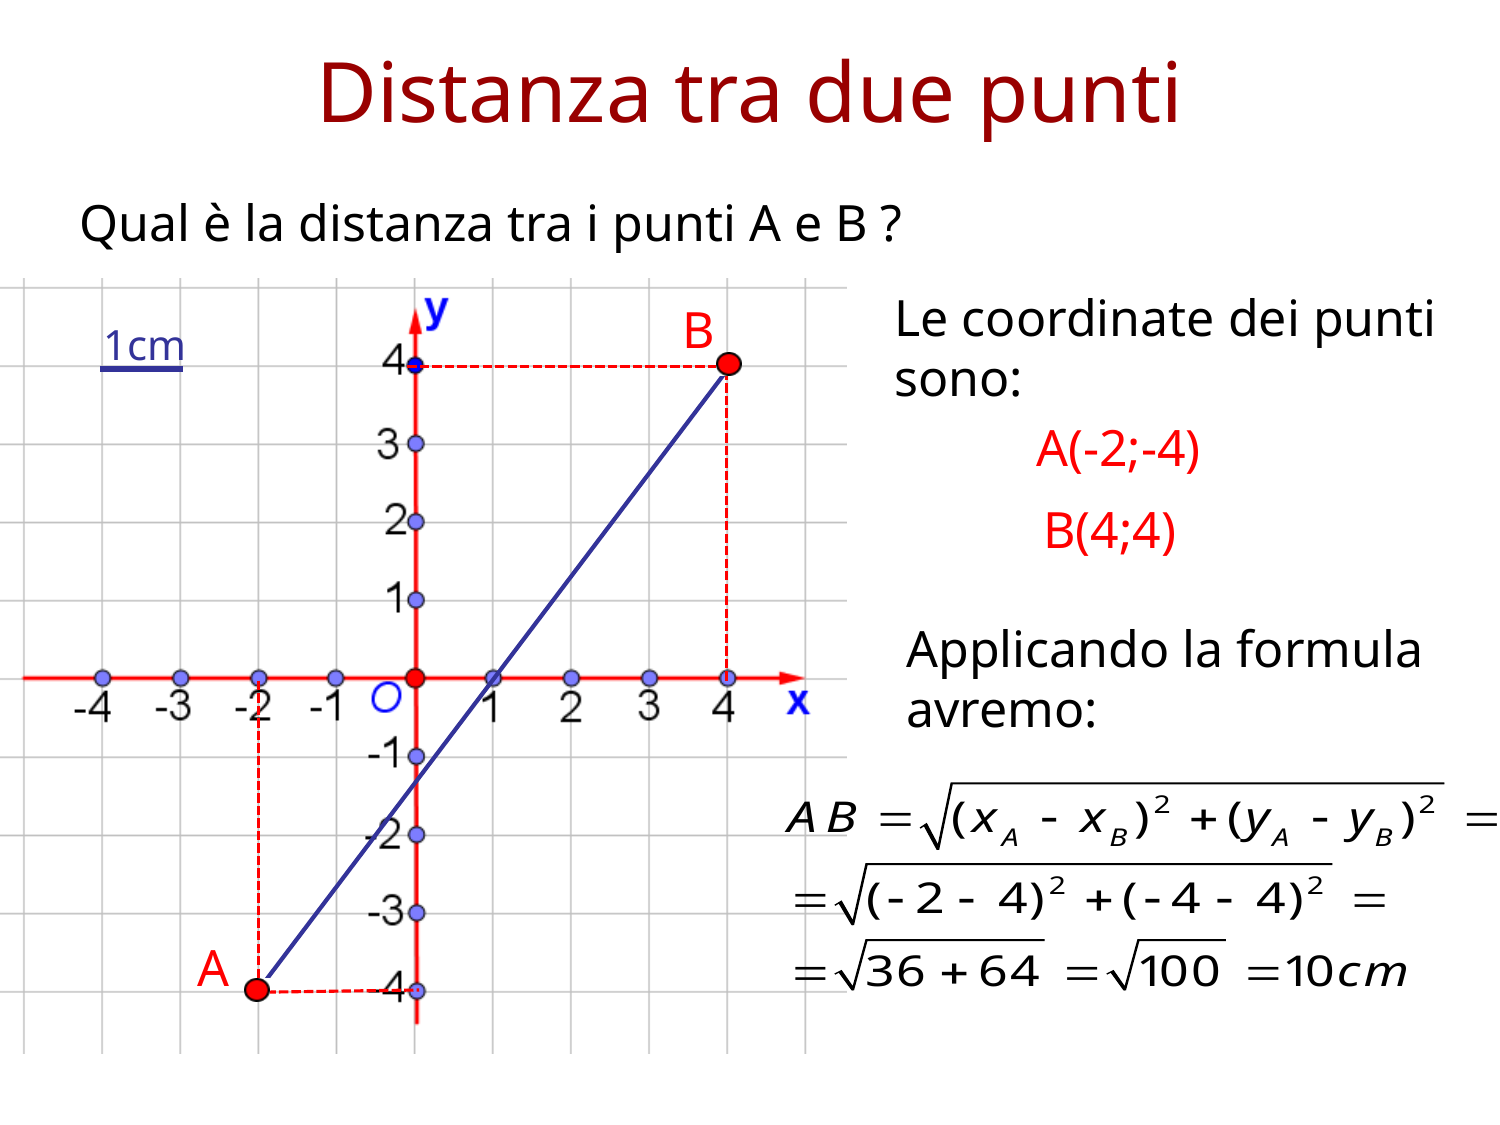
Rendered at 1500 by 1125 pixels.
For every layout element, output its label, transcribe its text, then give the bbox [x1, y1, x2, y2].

text_box A(-2;-4) [1021, 408, 1258, 492]
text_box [260, 361, 734, 987]
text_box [781, 774, 1500, 999]
text_box Qual è la distanza tra i punti A e B ? [64, 184, 1034, 268]
text_box B(4;4) [1028, 491, 1242, 563]
text_box Le coordinate dei punti sono: [879, 278, 1459, 397]
text_box Applicando la formula avremo: [891, 609, 1471, 728]
text_box Distanza tra due punti [74, 0, 1425, 183]
picture [0, 278, 847, 1055]
